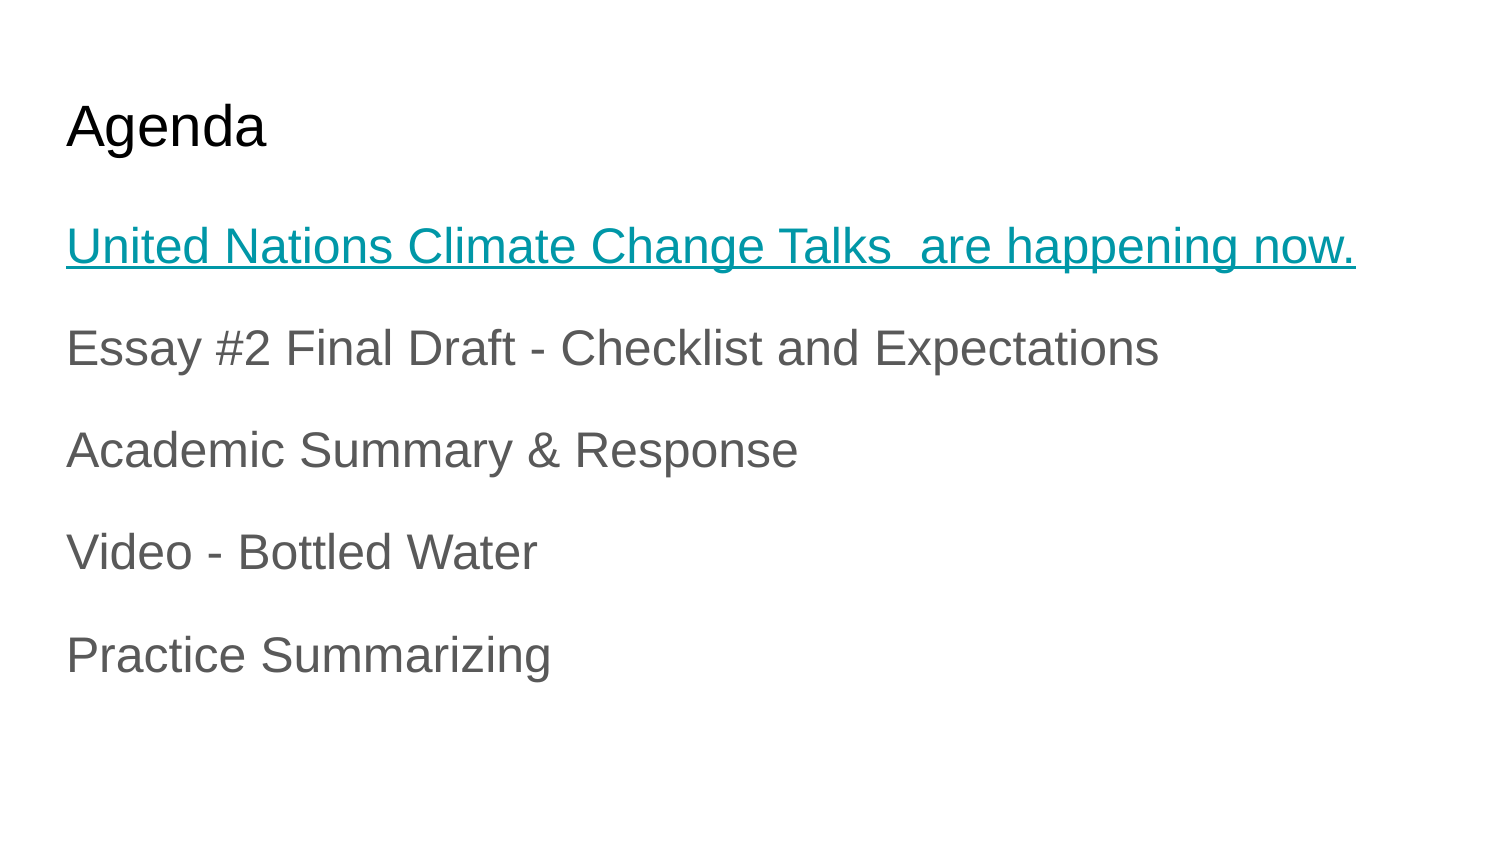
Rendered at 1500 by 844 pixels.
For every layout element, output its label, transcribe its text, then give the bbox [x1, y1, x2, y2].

title Agenda [51, 72, 1449, 167]
list United Nations Climate Change Talks are happening now. Essay #2 Final Draft - Checklist and Expectations Academic Summary & Response Video - Bottled Water Practice Summarizing [51, 189, 1449, 750]
